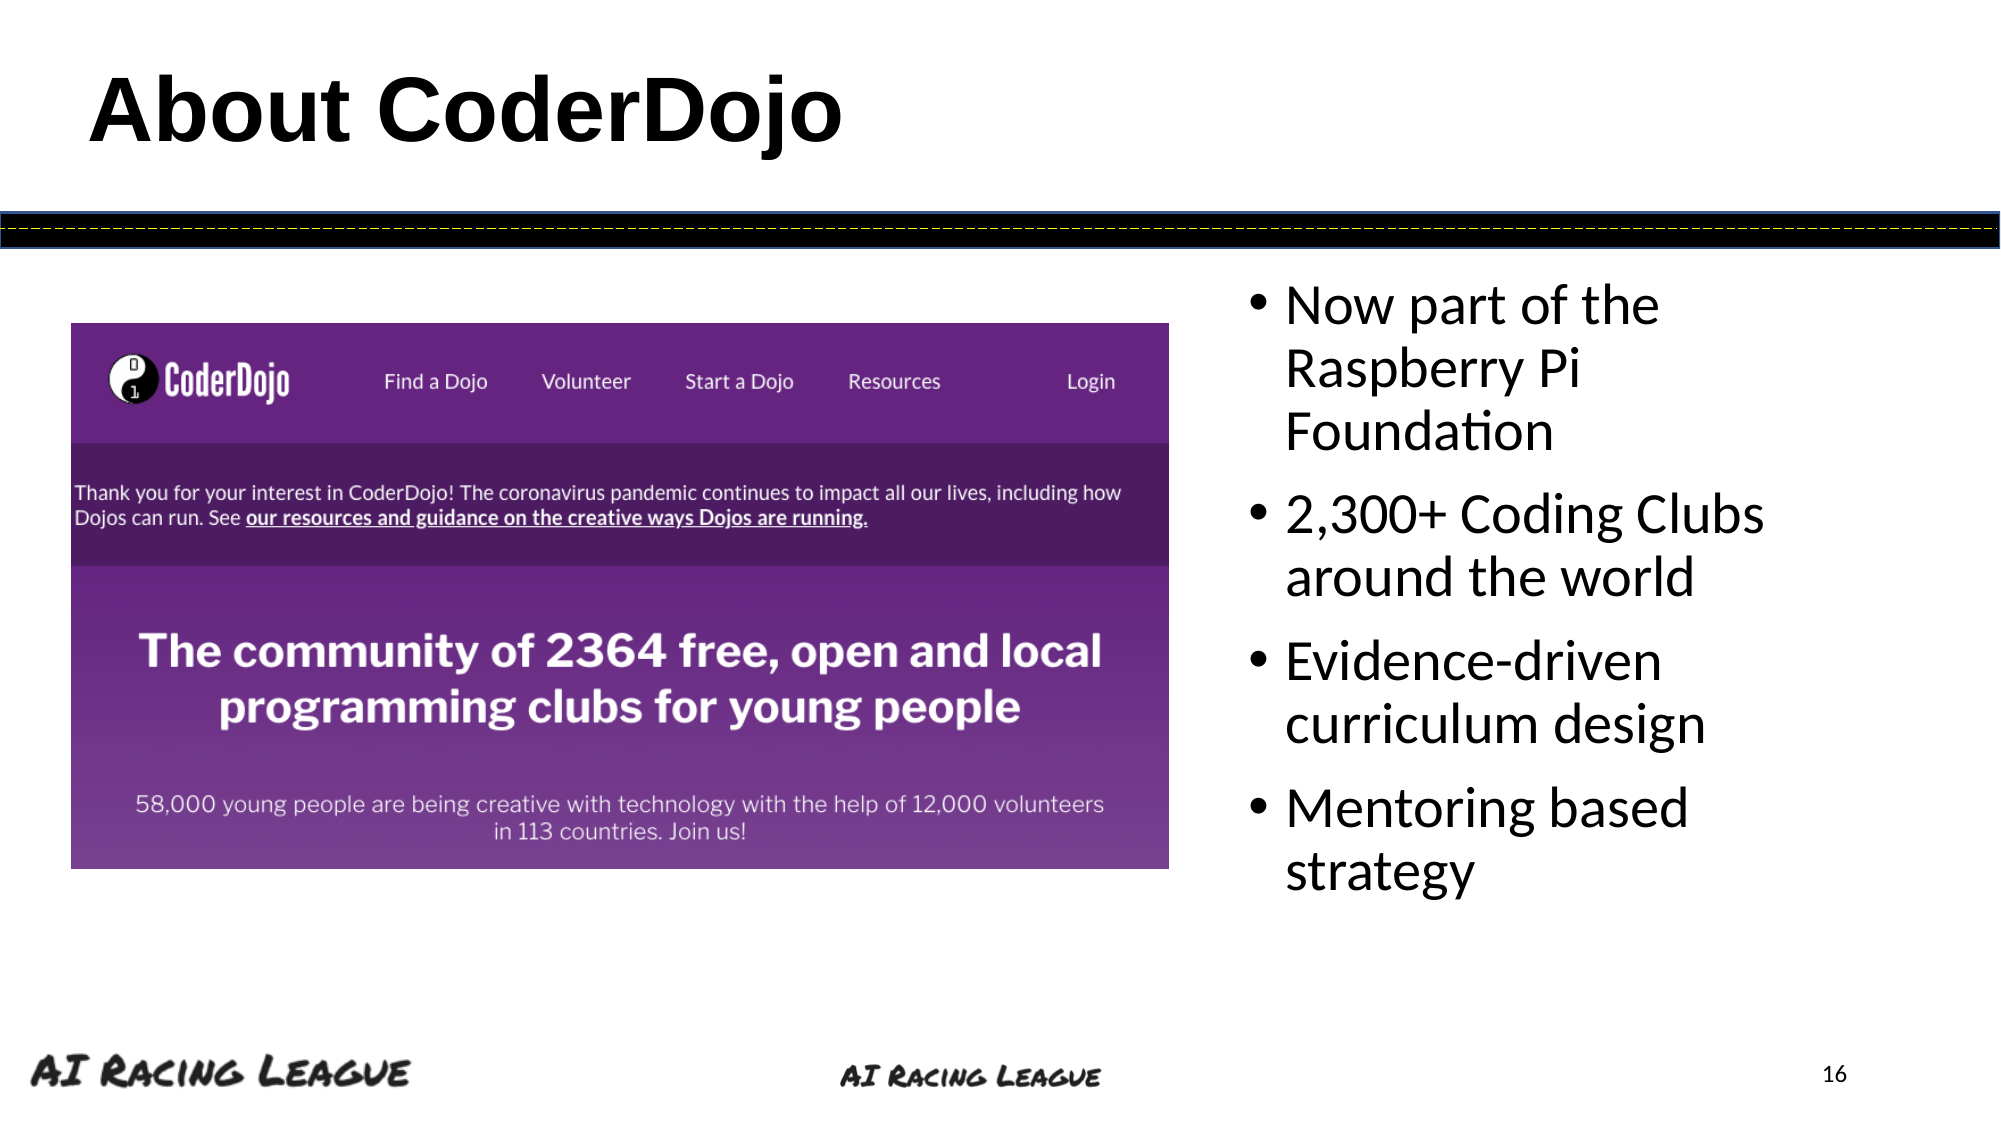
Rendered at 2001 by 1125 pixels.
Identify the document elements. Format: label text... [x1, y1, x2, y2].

title About CoderDojo [71, 25, 1797, 198]
picture [839, 1061, 1104, 1093]
list Now part of the Raspberry Pi Foundation 2,300+ Coding Clubs around the world Evidence-driven curriculum design Mentoring based strategy [1233, 266, 1863, 1014]
picture [71, 323, 1169, 869]
picture [29, 1049, 415, 1096]
slide_number 16 [1412, 1042, 1863, 1103]
